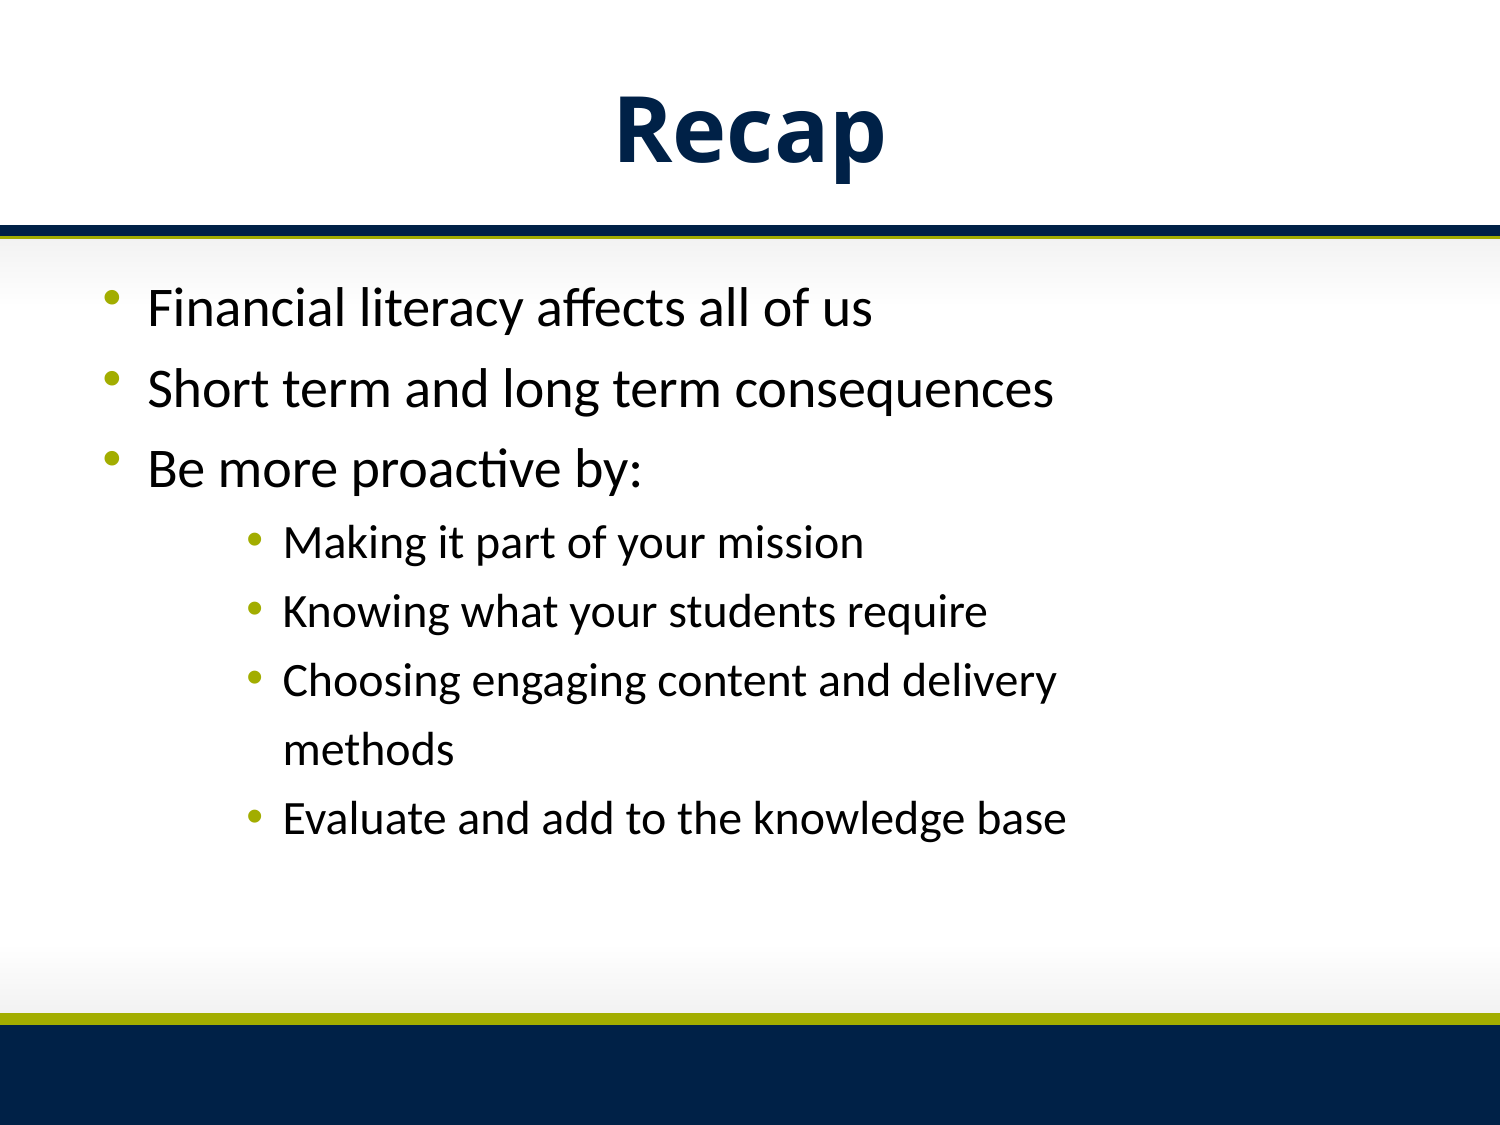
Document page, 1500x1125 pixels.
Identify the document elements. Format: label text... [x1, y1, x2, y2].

title Recap [0, 0, 1500, 251]
list Financial literacy affects all of us Short term and long term consequences Be more proactive by: Making it part of your mission Knowing what your students require Choosing engaging content and delivery methods Evaluate and add to the knowledge base [87, 249, 1088, 979]
